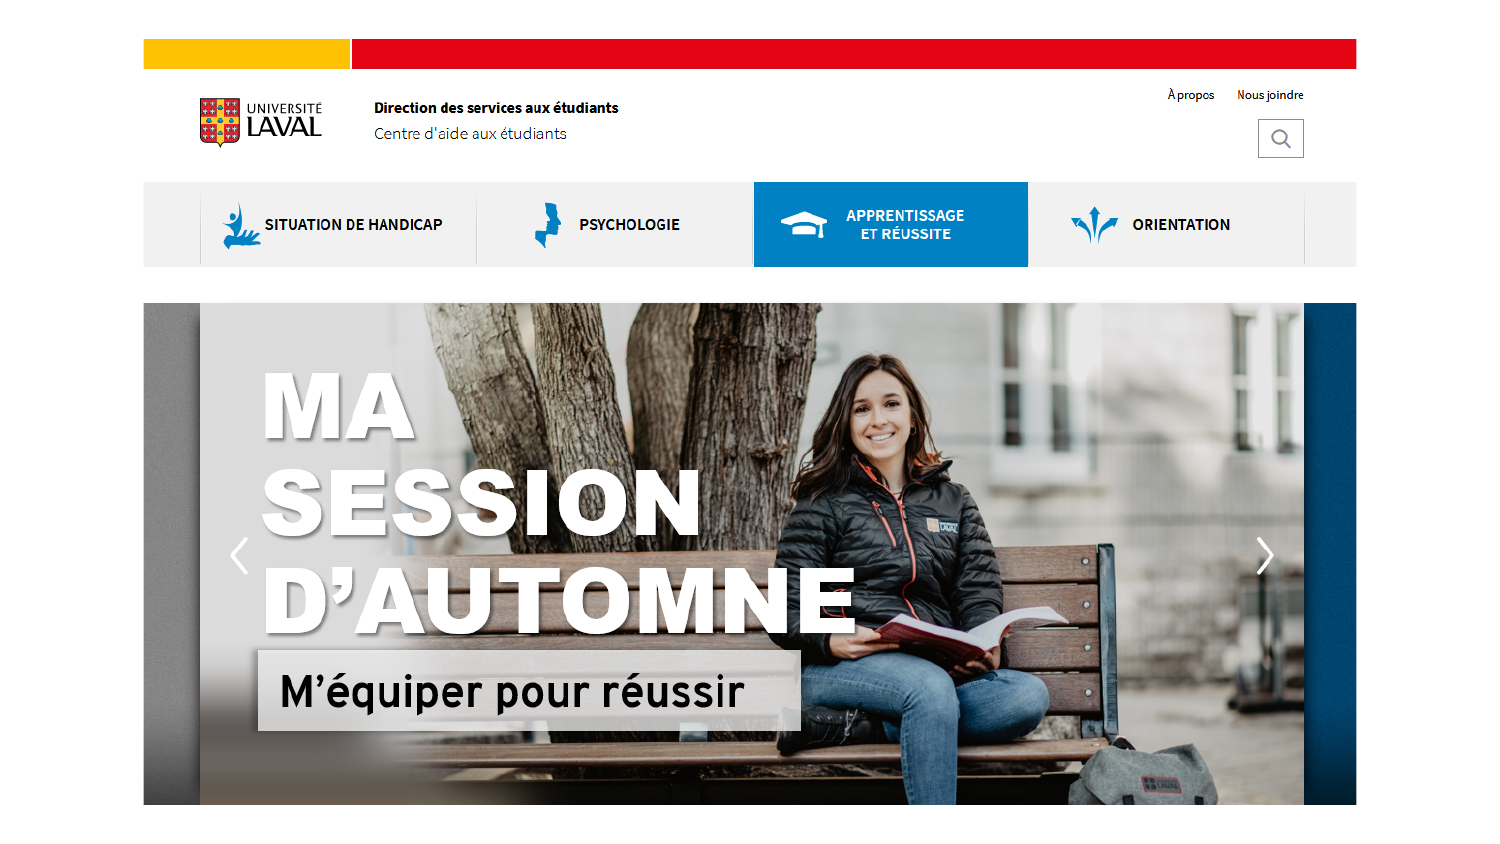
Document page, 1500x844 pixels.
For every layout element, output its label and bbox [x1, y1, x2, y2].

picture [143, 39, 1357, 805]
